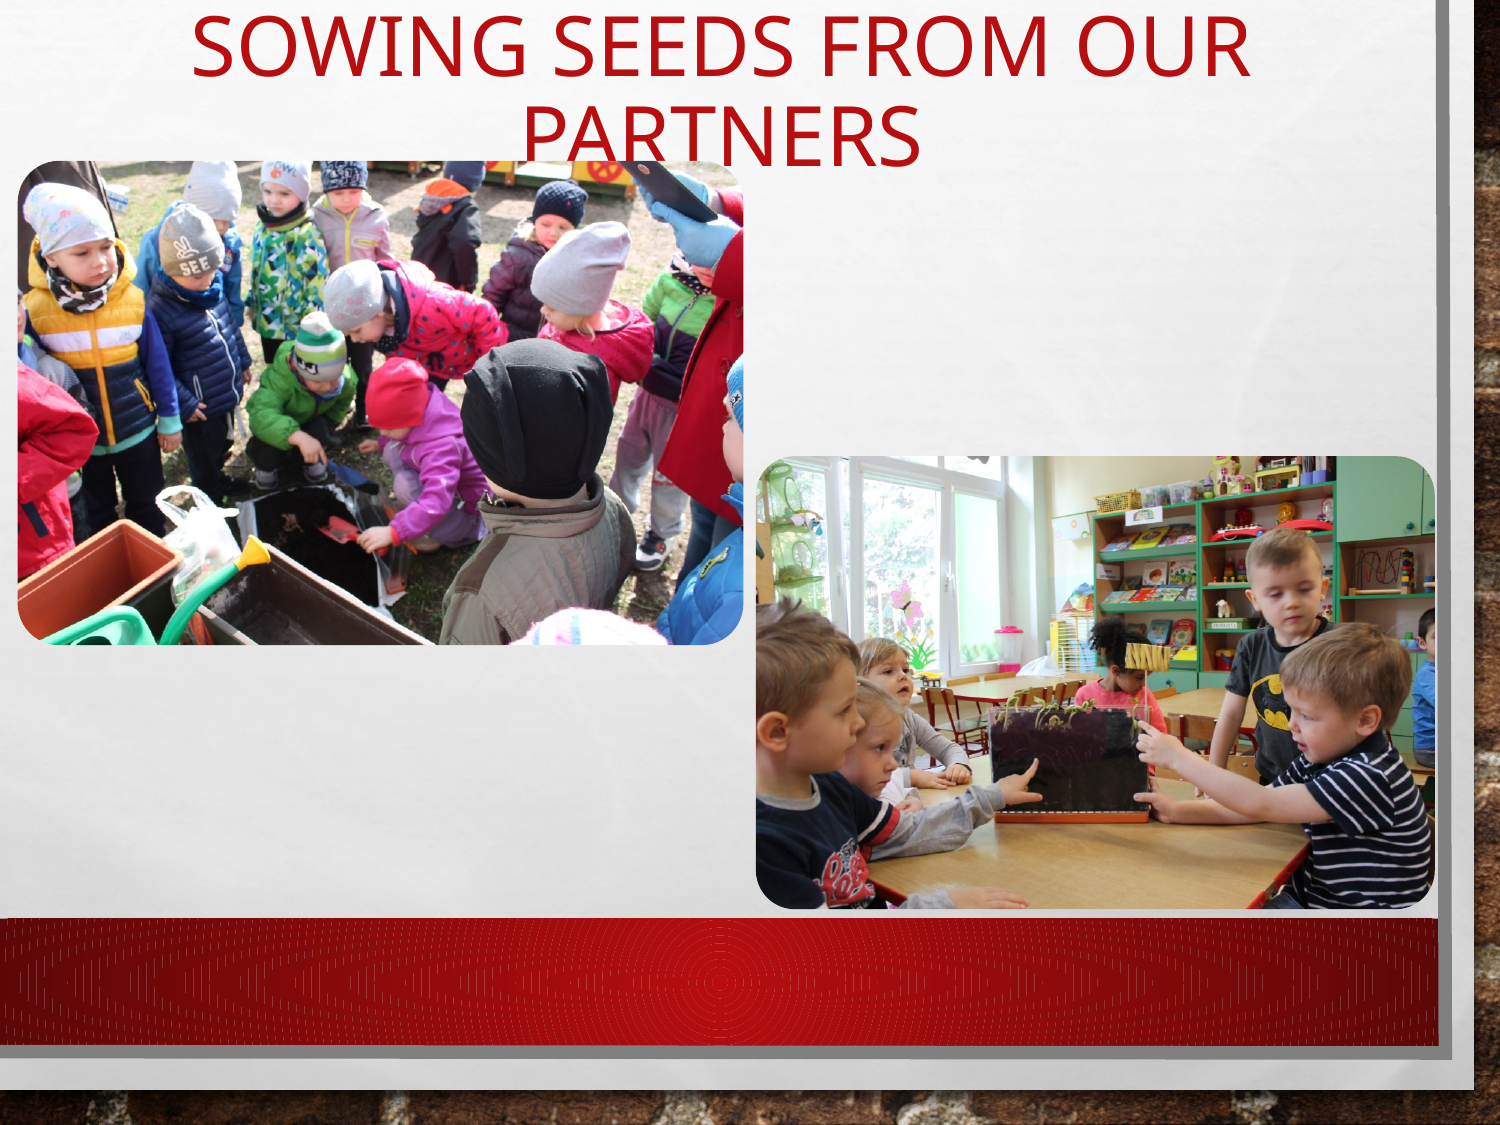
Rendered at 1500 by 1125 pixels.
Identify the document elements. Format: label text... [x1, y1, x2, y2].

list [17, 160, 744, 646]
title Sowing seeds from our partners [82, 0, 1362, 190]
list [755, 455, 1436, 910]
picture [0, 0, 1500, 1125]
